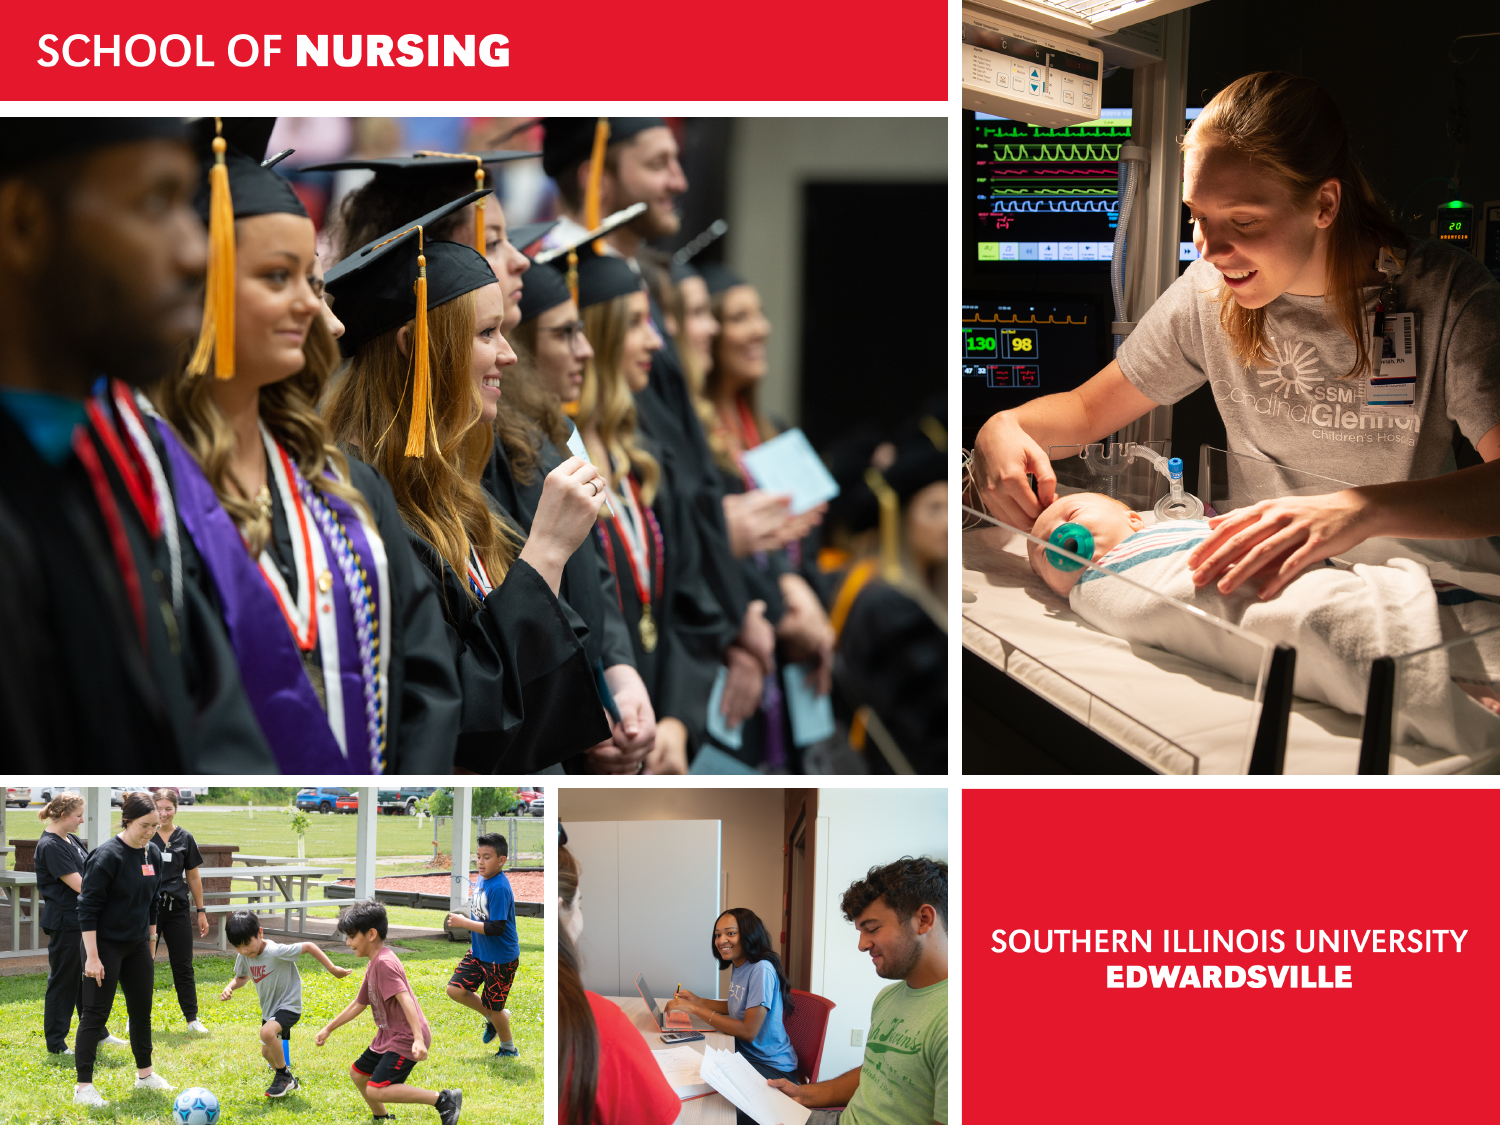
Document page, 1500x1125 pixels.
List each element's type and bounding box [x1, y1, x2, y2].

picture [37, 34, 509, 67]
picture [961, 0, 1500, 775]
picture [558, 788, 948, 1125]
picture [991, 929, 1468, 988]
picture [0, 117, 948, 775]
picture [0, 787, 544, 1125]
